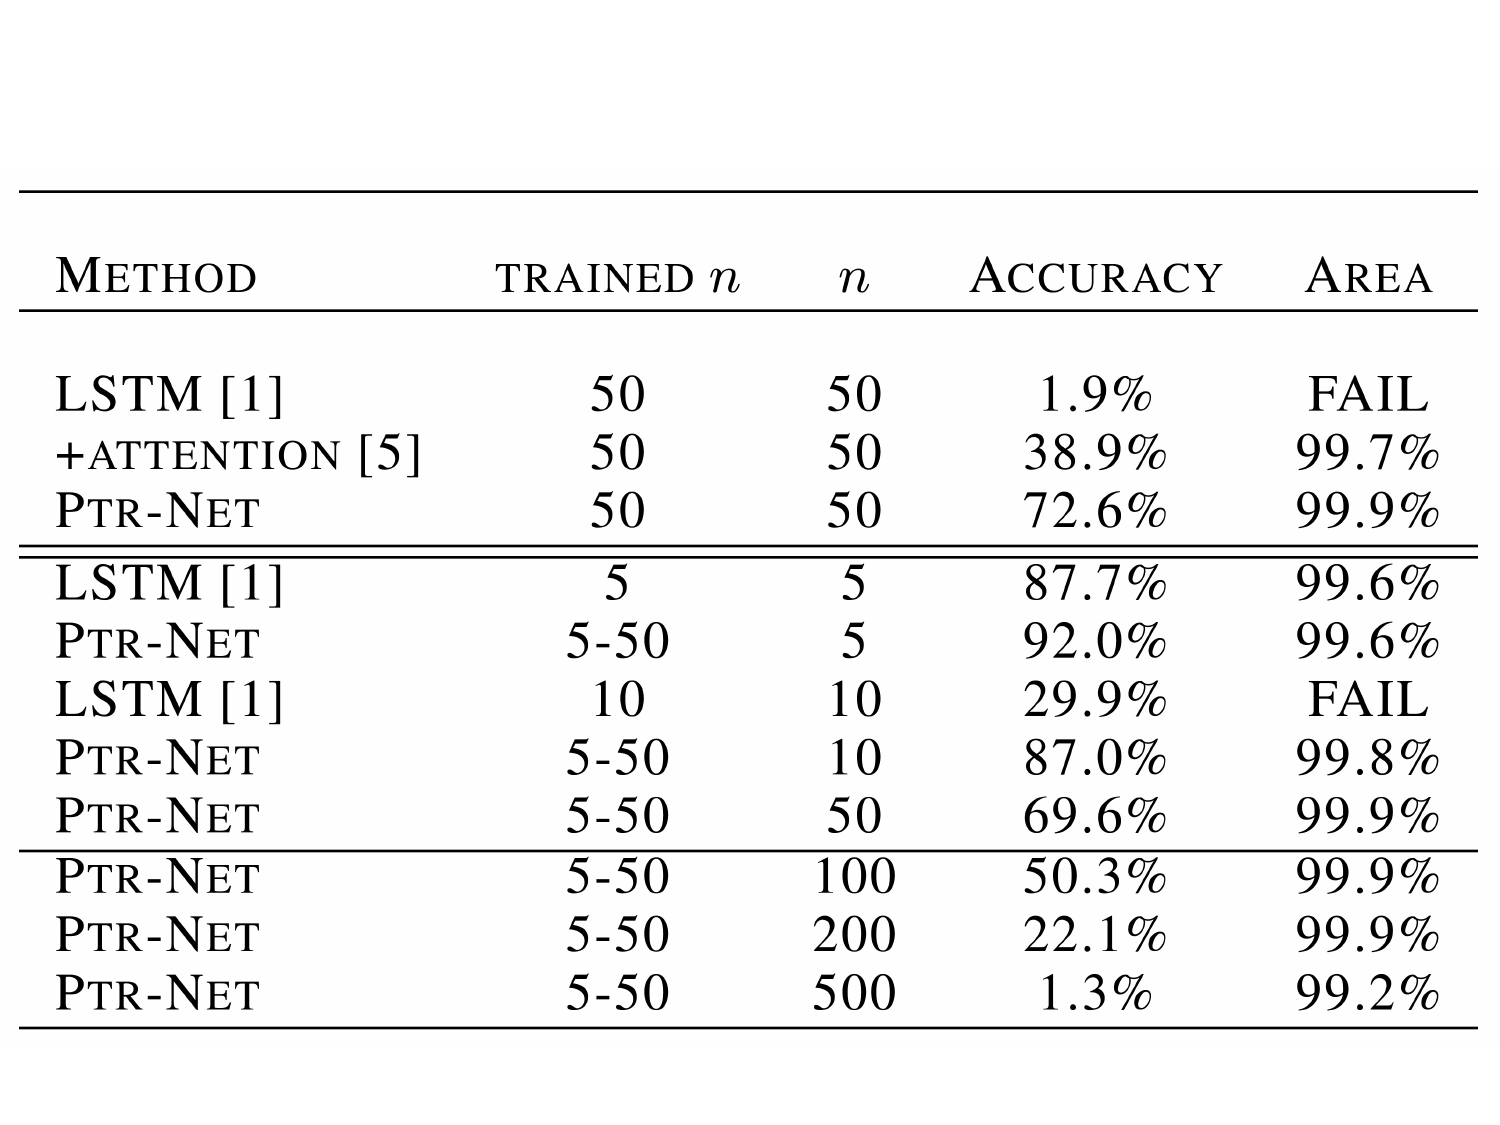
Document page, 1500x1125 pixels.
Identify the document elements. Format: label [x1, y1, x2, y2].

picture [0, 168, 1500, 1046]
